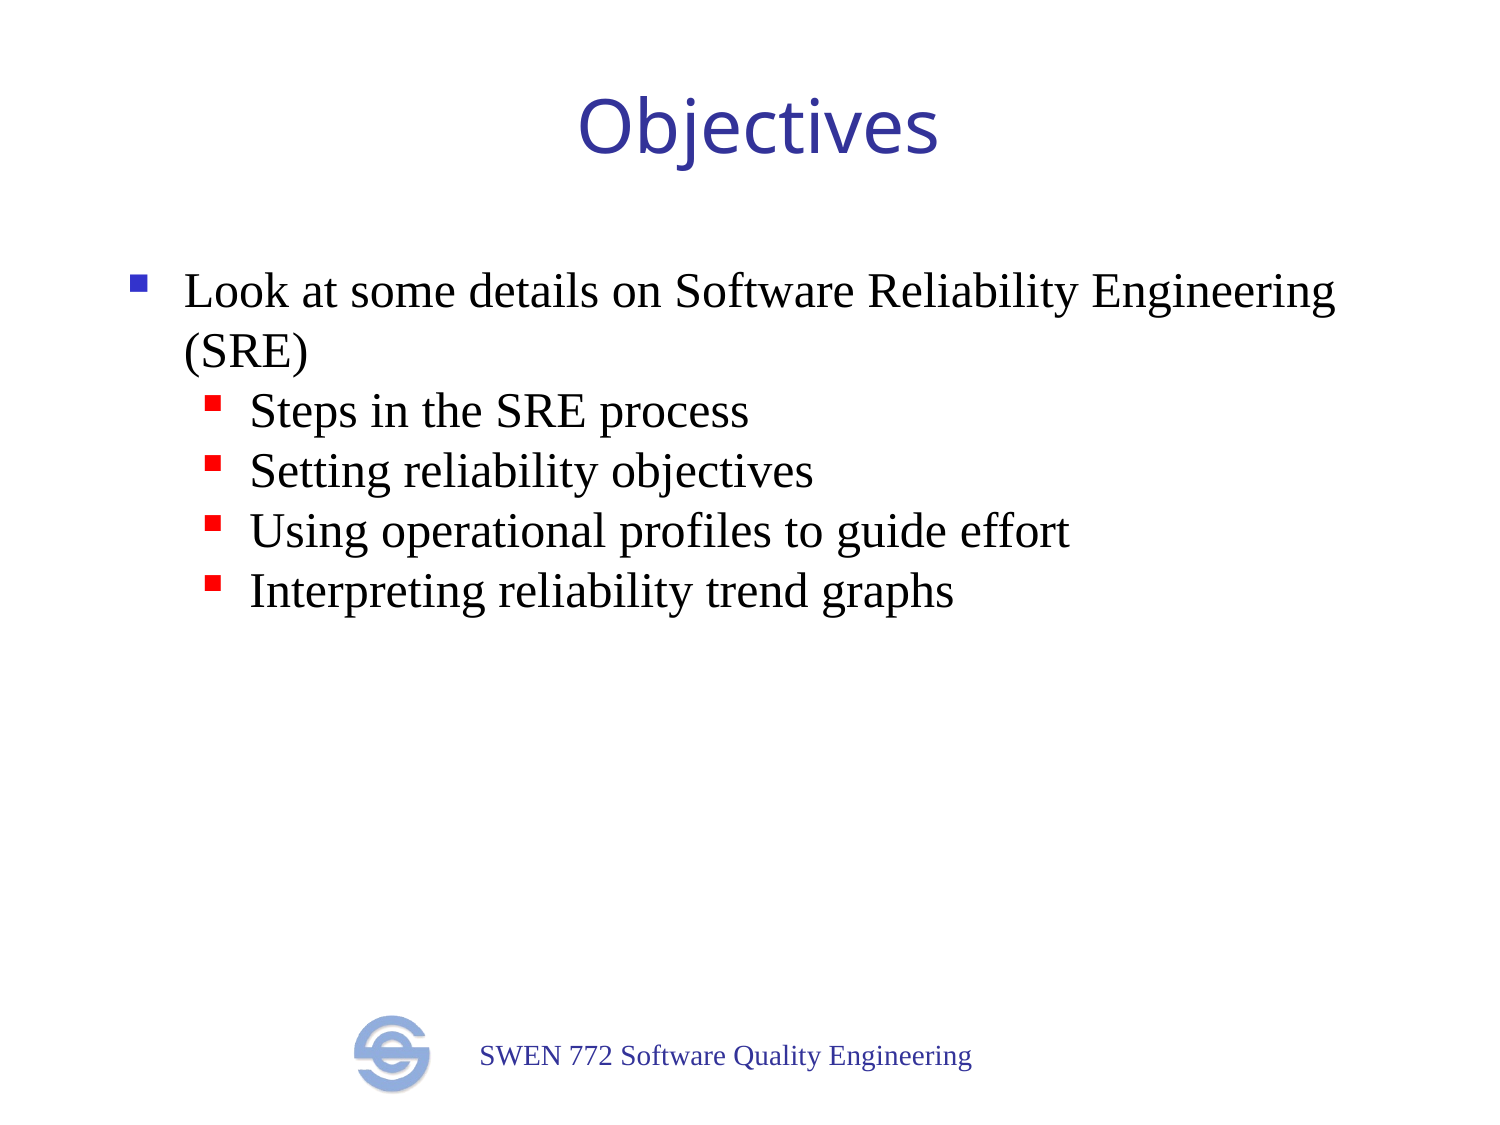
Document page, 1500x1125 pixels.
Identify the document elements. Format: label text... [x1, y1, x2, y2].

picture [350, 1012, 437, 1100]
title Objectives [124, 37, 1393, 177]
list Look at some details on Software Reliability Engineering (SRE) Steps in the SRE process Setting reliability objectives Using operational profiles to guide effort Interpreting reliability trend graphs [112, 249, 1413, 976]
